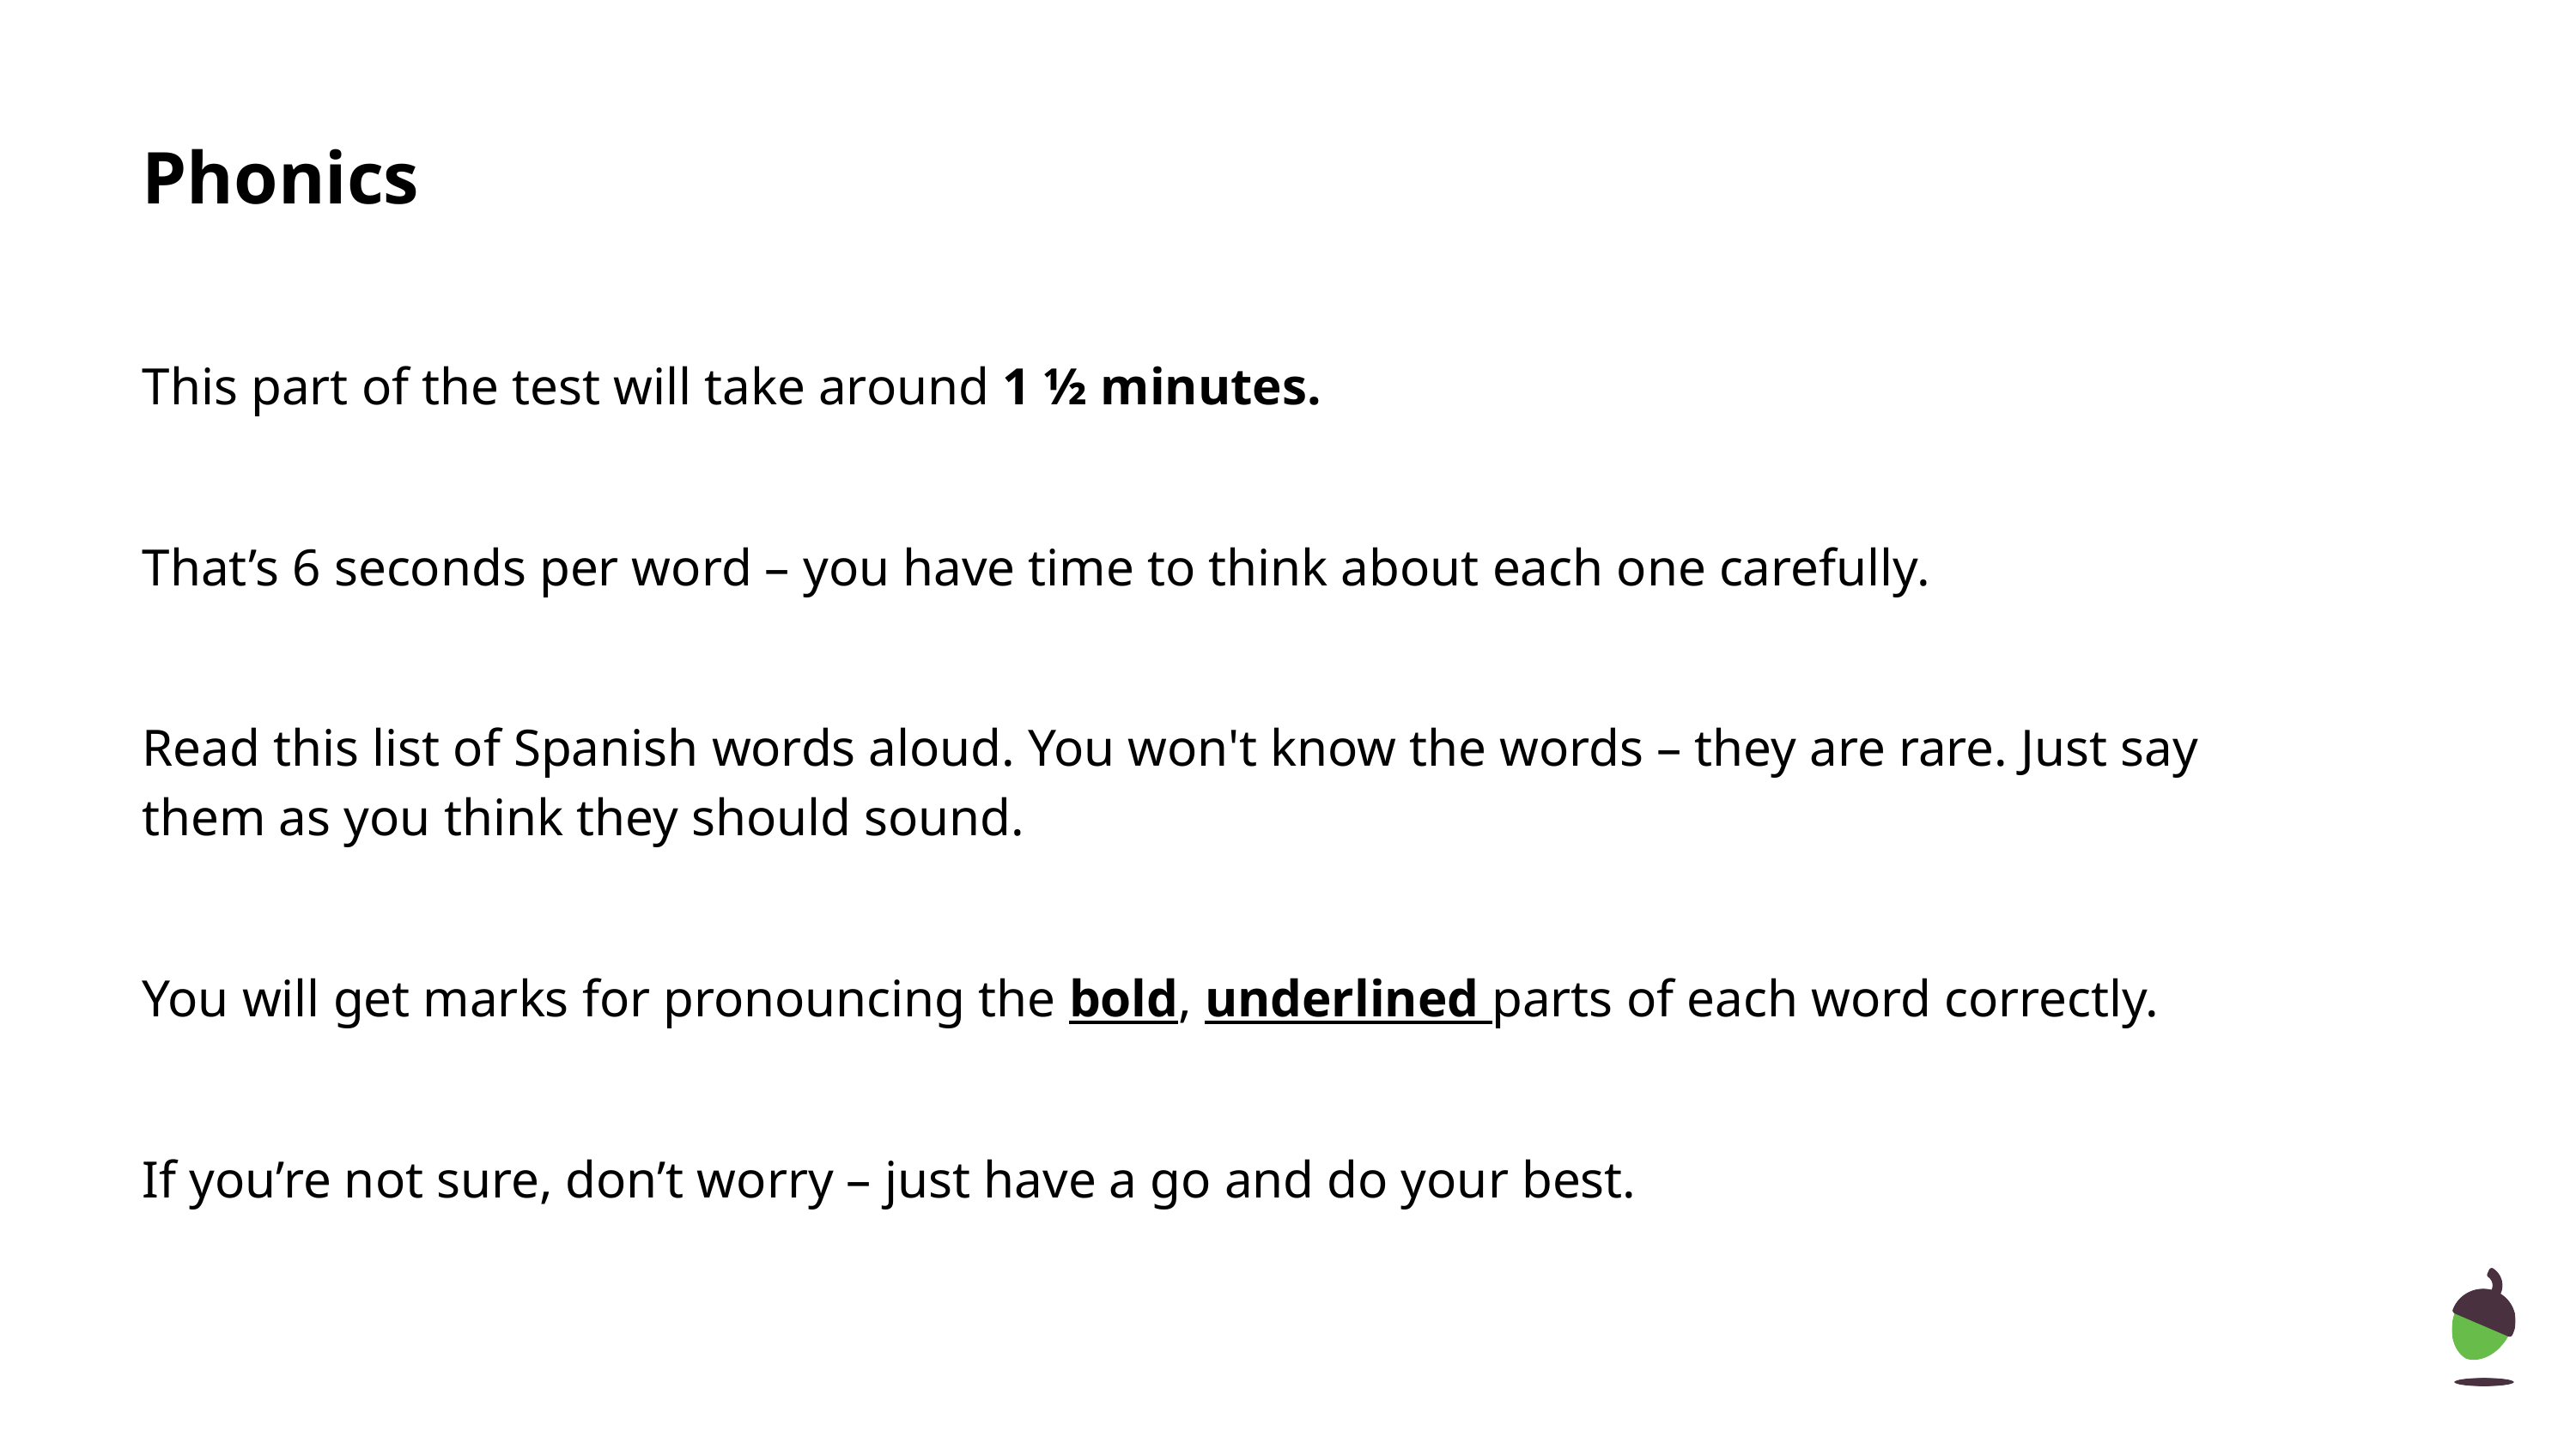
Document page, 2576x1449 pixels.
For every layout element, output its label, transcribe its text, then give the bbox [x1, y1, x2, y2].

picture [2451, 1268, 2516, 1386]
text_box Phonics This part of the test will take around 1 ½ minutes. That’s 6 seconds per word – you have time to think about each one carefully. Read this list of Spanish words aloud. You won't know the words – they are rare. Just say them as you think they should sound. You will get marks for pronouncing the bold, underlined parts of each word correctly. If you’re not sure, don’t worry – just have a go and do your best. [129, 112, 2342, 956]
